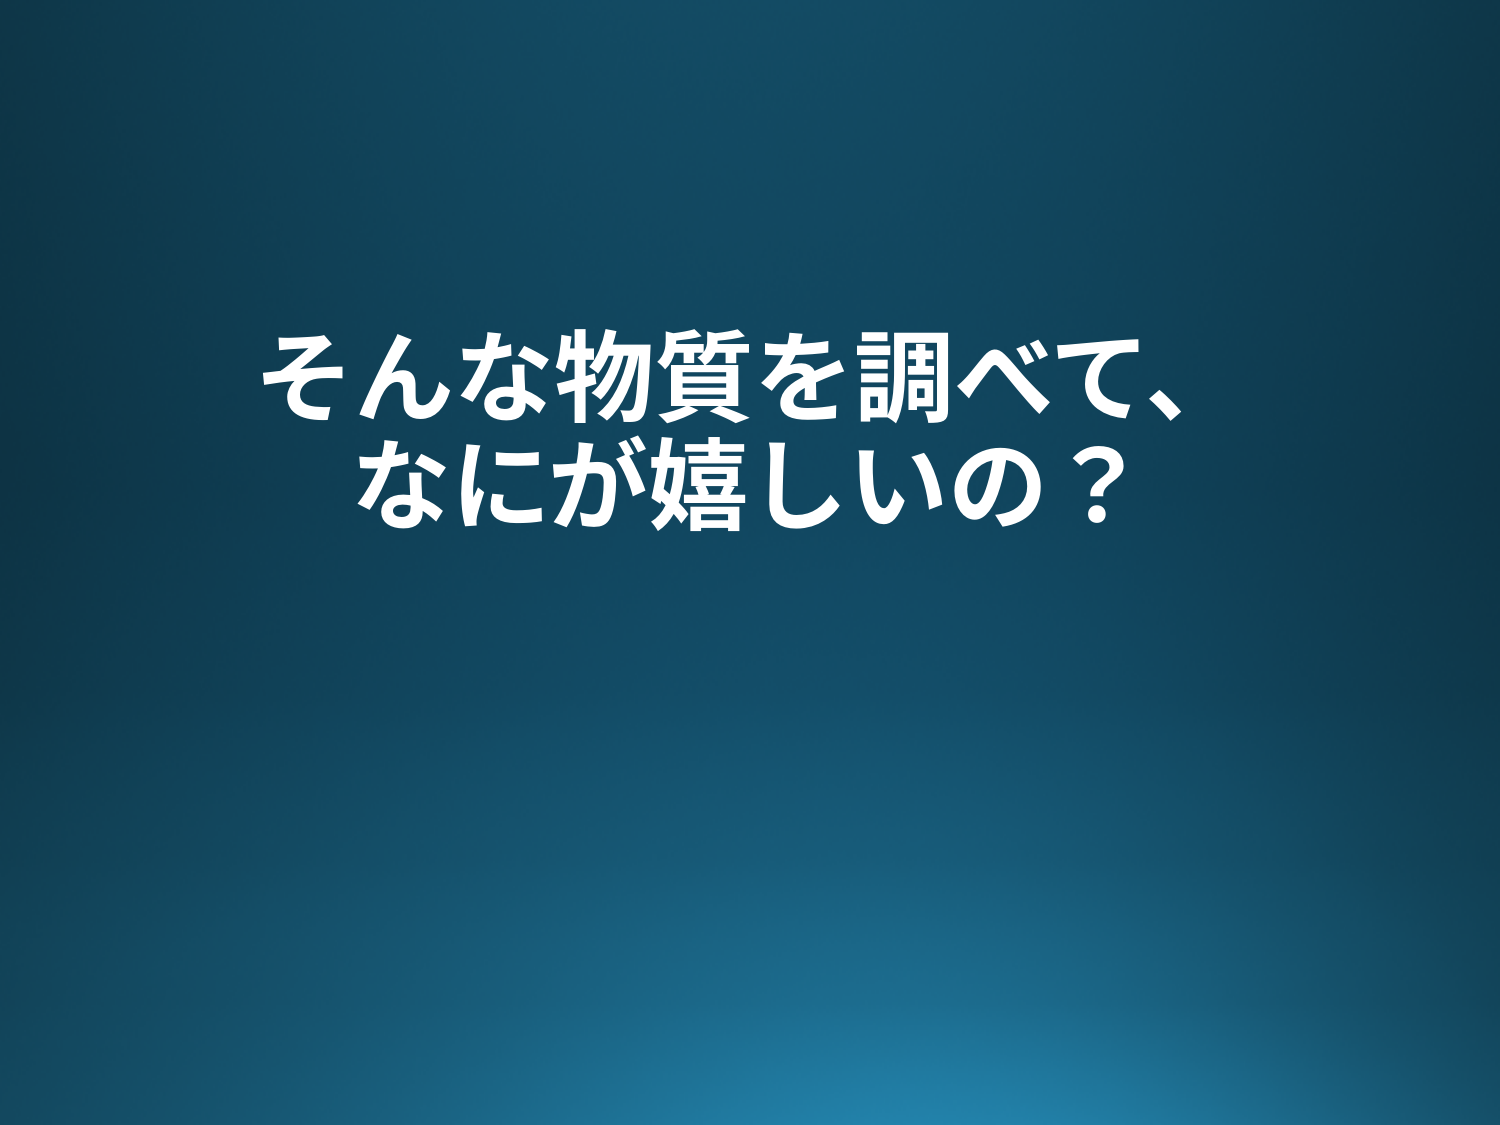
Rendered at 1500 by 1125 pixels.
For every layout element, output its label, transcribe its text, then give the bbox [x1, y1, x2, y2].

picture [0, 0, 1500, 1125]
title そんな物質を調べて、 なにが嬉しいの？ [103, 306, 1397, 567]
